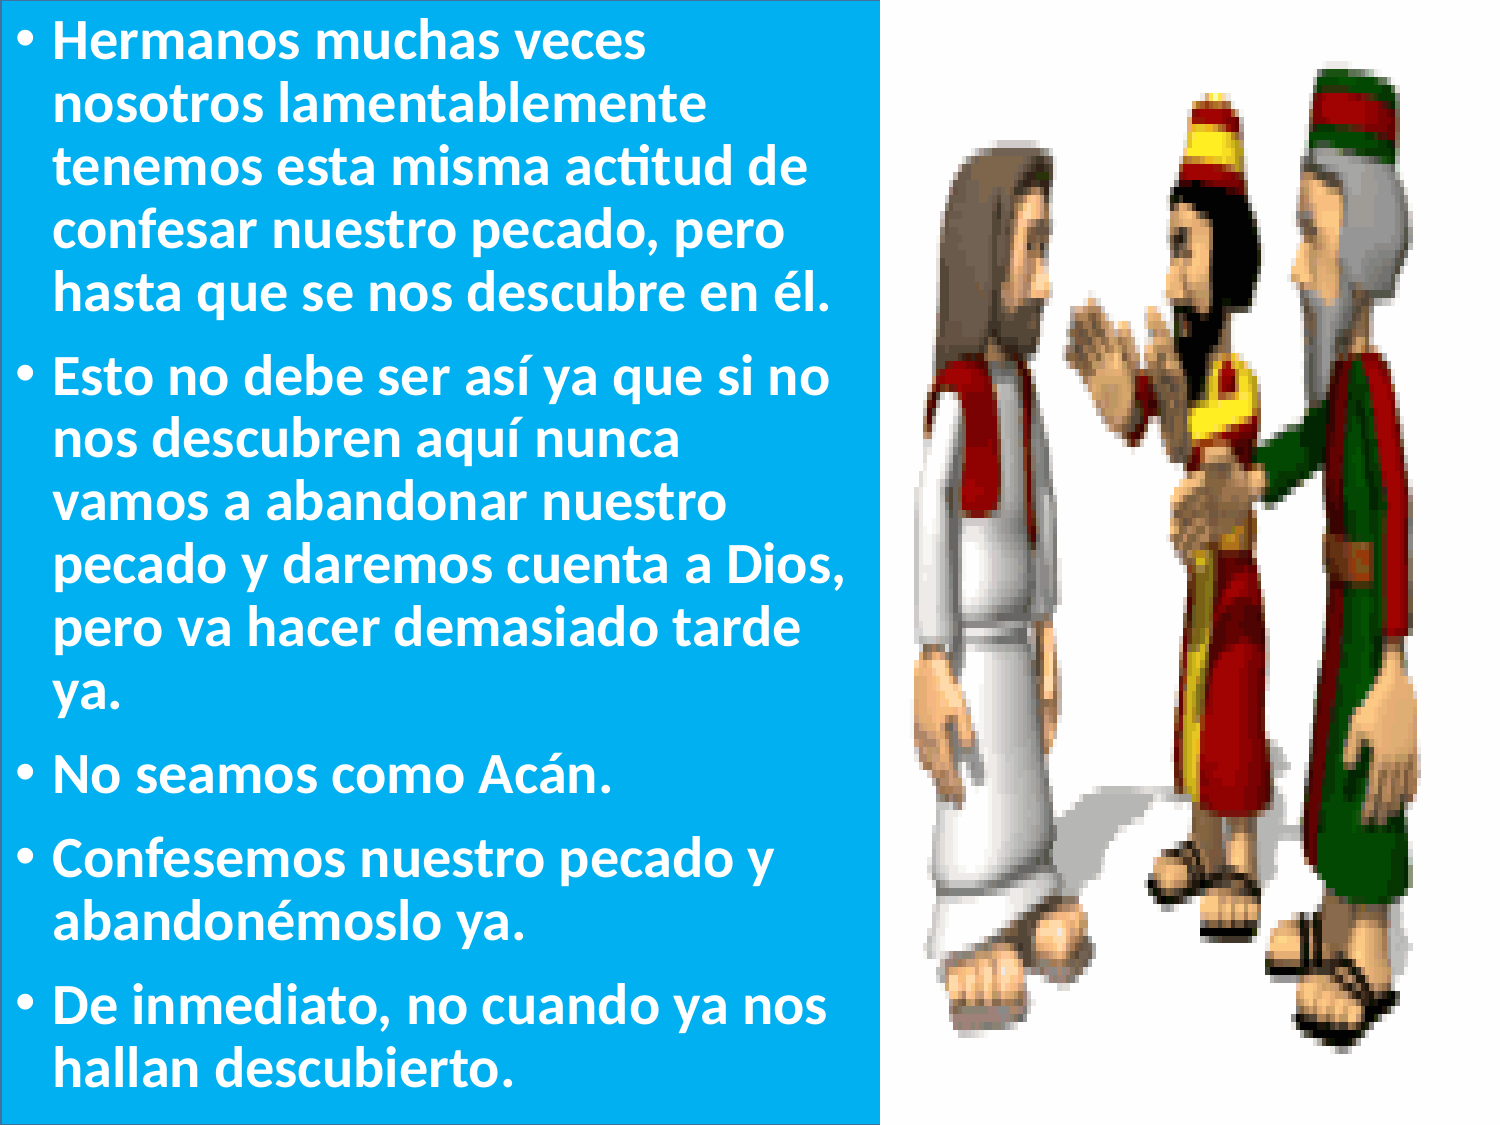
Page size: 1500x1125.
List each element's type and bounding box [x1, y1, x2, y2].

picture [482, 492, 504, 520]
picture [617, 220, 644, 248]
picture [18, 764, 32, 779]
picture [284, 543, 309, 583]
picture [439, 996, 466, 1024]
picture [118, 849, 142, 876]
picture [749, 145, 774, 185]
picture [552, 283, 572, 311]
picture [226, 996, 251, 1024]
picture [333, 765, 353, 793]
picture [454, 157, 472, 185]
picture [400, 283, 427, 311]
picture [118, 94, 136, 122]
picture [116, 1047, 122, 1086]
picture [765, 543, 773, 550]
picture [134, 618, 161, 646]
picture [771, 367, 795, 394]
picture [308, 618, 328, 646]
picture [326, 849, 344, 877]
picture [558, 220, 580, 248]
picture [410, 220, 425, 247]
picture [725, 618, 740, 645]
picture [387, 1047, 395, 1054]
picture [144, 1059, 166, 1087]
picture [349, 996, 376, 1024]
picture [511, 492, 526, 519]
picture [510, 429, 516, 456]
picture [56, 22, 85, 58]
picture [309, 157, 327, 185]
picture [695, 618, 717, 646]
picture [504, 1080, 511, 1087]
picture [277, 1059, 295, 1087]
picture [173, 1059, 197, 1086]
picture [483, 996, 503, 1024]
picture [555, 94, 595, 121]
picture [630, 618, 657, 646]
picture [595, 555, 619, 582]
picture [170, 86, 187, 122]
picture [687, 555, 709, 583]
picture [143, 31, 183, 58]
picture [674, 837, 699, 877]
picture [157, 283, 179, 311]
picture [211, 220, 233, 248]
picture [255, 984, 280, 1024]
picture [56, 555, 81, 592]
picture [564, 555, 589, 583]
picture [139, 555, 161, 583]
picture [516, 765, 536, 793]
picture [195, 849, 213, 877]
picture [595, 157, 615, 185]
picture [631, 94, 655, 121]
picture [364, 555, 389, 583]
picture [200, 367, 227, 395]
picture [450, 94, 472, 122]
picture [732, 283, 756, 310]
picture [371, 283, 395, 310]
picture [659, 86, 676, 122]
picture [158, 220, 183, 248]
picture [585, 208, 610, 248]
picture [73, 157, 98, 185]
picture [454, 849, 472, 877]
picture [85, 429, 112, 457]
picture [474, 220, 499, 257]
picture [440, 145, 448, 152]
picture [214, 429, 232, 457]
picture [441, 157, 447, 184]
picture [54, 220, 74, 248]
picture [746, 996, 770, 1023]
picture [268, 912, 293, 940]
picture [451, 492, 475, 519]
picture [600, 94, 625, 122]
picture [332, 618, 357, 646]
picture [778, 555, 805, 583]
picture [495, 367, 513, 395]
picture [787, 271, 797, 278]
picture [480, 756, 512, 792]
picture [512, 417, 521, 424]
picture [743, 606, 768, 646]
picture [504, 618, 526, 646]
picture [630, 429, 650, 457]
picture [239, 912, 263, 939]
picture [275, 220, 299, 247]
picture [167, 543, 192, 583]
picture [149, 996, 173, 1023]
picture [278, 157, 303, 185]
picture [83, 367, 101, 395]
picture [111, 492, 151, 519]
picture [346, 555, 361, 582]
picture [130, 1047, 136, 1086]
picture [198, 555, 225, 583]
picture [357, 1047, 382, 1087]
picture [395, 606, 420, 646]
picture [136, 275, 153, 311]
picture [198, 283, 223, 320]
picture [570, 996, 594, 1023]
picture [570, 765, 594, 792]
picture [211, 157, 238, 185]
picture [781, 157, 806, 185]
picture [369, 94, 394, 122]
picture [297, 480, 322, 520]
picture [78, 220, 105, 248]
picture [674, 996, 699, 1033]
picture [618, 149, 647, 185]
picture [440, 555, 467, 583]
picture [337, 367, 362, 395]
picture [479, 157, 519, 184]
picture [410, 996, 434, 1023]
picture [328, 988, 345, 1024]
picture [243, 157, 261, 185]
picture [56, 94, 80, 121]
picture [207, 618, 229, 646]
picture [326, 1059, 349, 1087]
picture [503, 220, 528, 248]
picture [329, 149, 346, 185]
picture [351, 157, 373, 185]
picture [174, 900, 199, 940]
picture [811, 555, 829, 583]
picture [641, 283, 656, 310]
picture [748, 849, 773, 886]
picture [820, 304, 827, 311]
picture [244, 94, 262, 122]
picture [475, 841, 492, 877]
picture [118, 429, 136, 457]
picture [242, 555, 267, 592]
picture [345, 912, 372, 940]
picture [655, 429, 677, 457]
picture [413, 912, 440, 940]
picture [641, 145, 648, 152]
picture [261, 283, 286, 311]
picture [153, 417, 178, 457]
picture [216, 1047, 241, 1087]
picture [357, 492, 381, 519]
picture [377, 912, 395, 940]
picture [744, 367, 750, 394]
picture [801, 367, 828, 395]
picture [307, 355, 332, 395]
picture [139, 208, 156, 247]
picture [881, 0, 1500, 1125]
picture [53, 681, 78, 718]
picture [306, 220, 329, 248]
picture [730, 546, 761, 582]
picture [357, 765, 384, 793]
picture [535, 555, 558, 583]
picture [82, 492, 104, 520]
picture [92, 765, 119, 793]
picture [395, 849, 418, 877]
picture [171, 367, 195, 394]
picture [424, 849, 449, 877]
picture [806, 271, 812, 310]
picture [485, 912, 507, 940]
picture [302, 996, 324, 1024]
picture [179, 618, 203, 645]
picture [743, 355, 751, 362]
picture [401, 1059, 426, 1087]
picture [626, 31, 644, 59]
picture [807, 996, 825, 1024]
picture [160, 765, 185, 793]
picture [111, 220, 135, 247]
picture [395, 31, 415, 59]
picture [390, 765, 430, 792]
picture [538, 429, 562, 456]
picture [621, 849, 641, 877]
picture [577, 492, 600, 520]
picture [418, 429, 440, 457]
picture [510, 996, 533, 1024]
picture [268, 492, 290, 520]
picture [623, 547, 640, 583]
picture [775, 996, 802, 1024]
picture [720, 367, 738, 395]
picture [738, 220, 753, 247]
picture [775, 283, 800, 311]
picture [375, 429, 399, 456]
picture [636, 492, 654, 520]
picture [56, 429, 80, 456]
picture [164, 849, 189, 877]
picture [468, 271, 493, 311]
picture [146, 837, 163, 876]
picture [388, 1059, 394, 1086]
picture [467, 367, 489, 395]
picture [115, 283, 133, 311]
picture [189, 31, 211, 59]
picture [515, 933, 522, 940]
picture [644, 555, 666, 583]
picture [401, 94, 425, 121]
picture [387, 480, 412, 520]
picture [324, 94, 364, 121]
picture [304, 283, 322, 311]
picture [363, 849, 387, 876]
picture [428, 220, 455, 248]
picture [677, 220, 702, 257]
picture [327, 283, 352, 311]
picture [328, 492, 350, 520]
picture [366, 220, 384, 248]
picture [567, 157, 589, 185]
picture [288, 984, 296, 991]
picture [516, 31, 540, 58]
picture [184, 429, 209, 457]
picture [573, 367, 595, 395]
picture [248, 849, 288, 876]
picture [217, 849, 242, 877]
picture [659, 283, 684, 311]
picture [157, 492, 184, 520]
picture [705, 849, 732, 877]
picture [18, 365, 32, 380]
picture [569, 429, 592, 457]
picture [533, 618, 551, 646]
picture [698, 492, 725, 520]
picture [365, 31, 388, 59]
picture [85, 94, 112, 122]
picture [232, 283, 255, 311]
picture [86, 283, 108, 311]
picture [336, 220, 361, 248]
picture [18, 994, 32, 1009]
picture [111, 702, 118, 709]
picture [245, 355, 270, 395]
picture [432, 1059, 447, 1086]
picture [707, 220, 732, 248]
picture [556, 606, 564, 613]
picture [428, 86, 445, 122]
picture [181, 996, 221, 1023]
picture [364, 618, 379, 645]
picture [299, 912, 339, 939]
picture [457, 912, 482, 949]
picture [205, 912, 232, 940]
picture [134, 984, 142, 991]
picture [265, 765, 292, 793]
picture [276, 367, 301, 395]
picture [18, 848, 32, 863]
picture [263, 429, 286, 457]
picture [114, 555, 134, 583]
picture [499, 283, 524, 311]
picture [316, 555, 338, 583]
picture [116, 618, 131, 645]
picture [523, 94, 548, 122]
picture [188, 220, 206, 248]
picture [673, 610, 690, 646]
picture [281, 82, 287, 121]
picture [680, 492, 695, 519]
picture [418, 492, 445, 520]
picture [543, 31, 568, 59]
picture [680, 94, 705, 122]
picture [602, 786, 609, 793]
picture [289, 996, 295, 1023]
picture [56, 358, 78, 394]
picture [703, 996, 725, 1024]
picture [401, 900, 407, 939]
picture [250, 606, 274, 645]
picture [115, 912, 137, 940]
picture [91, 996, 116, 1024]
picture [381, 1016, 388, 1031]
picture [652, 149, 669, 185]
picture [394, 157, 434, 184]
picture [190, 765, 212, 793]
picture [544, 367, 569, 404]
picture [596, 31, 621, 59]
picture [294, 417, 319, 457]
picture [479, 429, 502, 457]
picture [578, 283, 601, 311]
picture [140, 94, 167, 122]
picture [248, 31, 275, 59]
picture [280, 618, 302, 646]
picture [498, 849, 513, 876]
picture [54, 839, 81, 877]
picture [606, 492, 631, 520]
picture [294, 94, 316, 122]
picture [599, 984, 624, 1024]
picture [614, 367, 639, 404]
picture [470, 1059, 497, 1087]
picture [511, 82, 517, 121]
picture [165, 157, 205, 184]
picture [434, 367, 449, 394]
picture [427, 618, 452, 646]
picture [326, 429, 341, 456]
picture [572, 31, 592, 59]
picture [705, 145, 730, 185]
picture [193, 94, 208, 121]
picture [540, 996, 562, 1024]
picture [220, 765, 260, 792]
picture [458, 618, 498, 645]
picture [433, 283, 451, 311]
picture [299, 1059, 319, 1087]
picture [219, 31, 243, 58]
picture [344, 429, 369, 457]
picture [247, 1059, 272, 1087]
picture [402, 367, 427, 395]
picture [450, 1051, 467, 1087]
picture [701, 283, 726, 311]
picture [318, 31, 358, 58]
picture [56, 987, 87, 1023]
picture [56, 756, 86, 792]
picture [646, 849, 668, 877]
picture [122, 31, 137, 58]
picture [598, 606, 623, 646]
picture [138, 765, 156, 793]
picture [562, 849, 587, 886]
picture [609, 271, 634, 311]
picture [86, 1059, 108, 1087]
picture [380, 367, 398, 395]
picture [600, 429, 624, 456]
picture [541, 765, 563, 793]
picture [53, 149, 70, 185]
picture [280, 900, 290, 907]
picture [756, 220, 783, 248]
picture [480, 31, 498, 59]
picture [451, 31, 473, 59]
picture [54, 492, 78, 519]
picture [436, 765, 463, 793]
picture [189, 492, 207, 520]
picture [835, 575, 842, 590]
picture [85, 555, 110, 583]
picture [545, 492, 569, 519]
picture [656, 484, 673, 520]
picture [85, 849, 112, 877]
picture [647, 367, 670, 395]
picture [85, 618, 110, 646]
picture [125, 367, 152, 395]
picture [134, 157, 159, 185]
picture [557, 618, 563, 645]
picture [294, 849, 321, 877]
picture [525, 157, 547, 185]
picture [649, 240, 656, 255]
picture [56, 618, 81, 655]
picture [533, 220, 553, 248]
picture [226, 492, 248, 520]
picture [592, 849, 617, 877]
picture [421, 19, 445, 58]
picture [551, 753, 561, 760]
picture [446, 429, 471, 466]
picture [91, 31, 116, 59]
picture [145, 912, 169, 939]
picture [571, 618, 593, 646]
picture [56, 1047, 80, 1086]
picture [55, 912, 77, 940]
picture [529, 283, 547, 311]
picture [280, 31, 298, 59]
picture [56, 271, 80, 310]
picture [676, 367, 701, 395]
picture [105, 157, 129, 184]
picture [135, 996, 141, 1023]
picture [516, 849, 543, 877]
picture [473, 555, 491, 583]
picture [520, 367, 526, 394]
picture [18, 30, 32, 45]
picture [522, 355, 531, 362]
picture [237, 429, 257, 457]
picture [395, 555, 435, 582]
picture [241, 220, 256, 247]
picture [85, 900, 110, 940]
picture [766, 555, 772, 582]
picture [82, 681, 104, 709]
picture [104, 359, 121, 395]
picture [386, 212, 403, 248]
picture [774, 618, 799, 646]
picture [676, 157, 699, 185]
picture [211, 94, 238, 122]
picture [508, 555, 528, 583]
picture [298, 765, 316, 793]
picture [480, 82, 505, 122]
picture [631, 996, 658, 1024]
